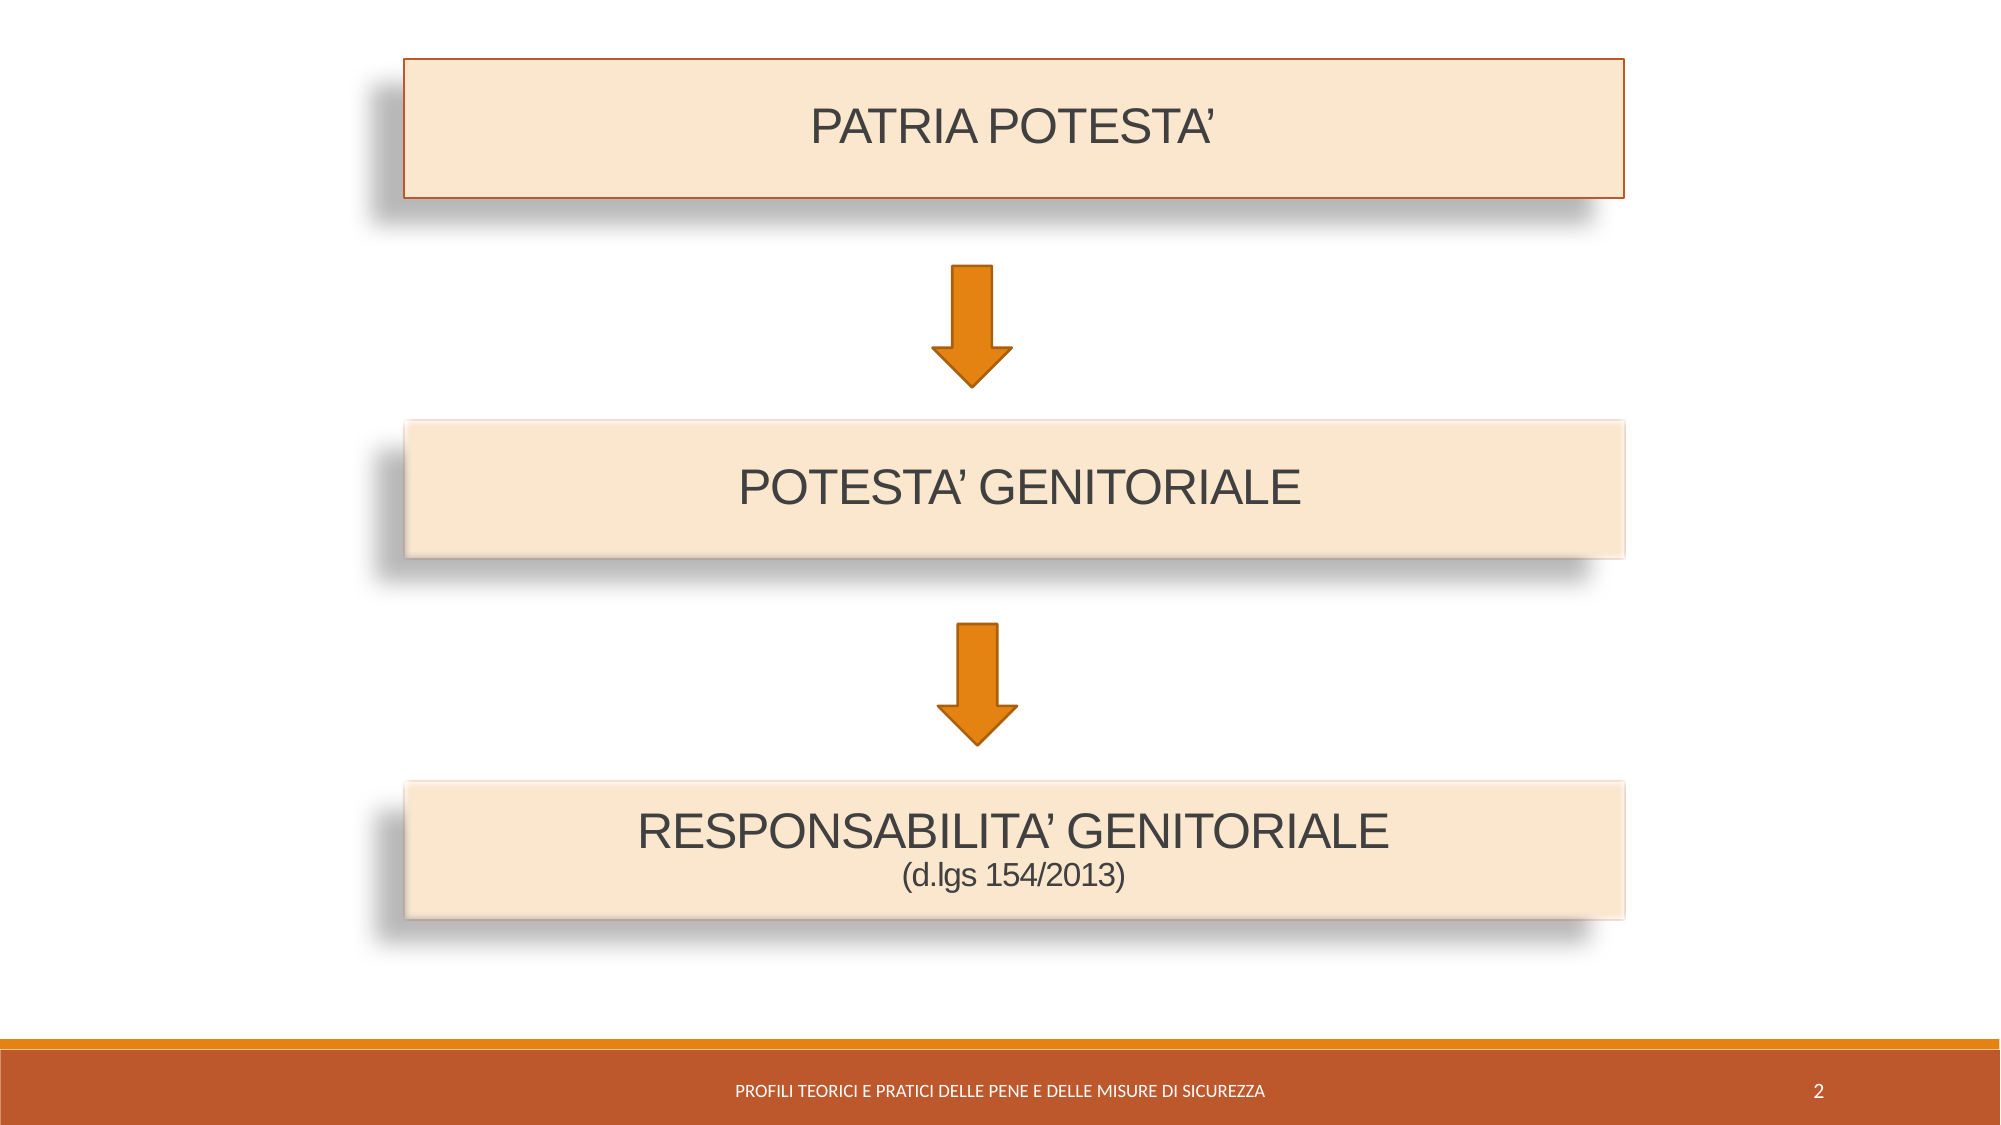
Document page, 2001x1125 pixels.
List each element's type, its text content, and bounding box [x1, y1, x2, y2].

text_box RESPONSABILITA’ GENITORIALE (d.lgs 154/2013) [414, 791, 1618, 912]
text_box POTESTA’ GENITORIALE [414, 430, 1617, 551]
title PATRIA POTESTA’ [403, 59, 1625, 198]
slide_number 2 [1624, 1059, 1840, 1120]
footer PROFILI TEORICI E PRATICI DELLE PENE E DELLE MISURE DI SICUREZZA [604, 1059, 1396, 1120]
text_box [936, 622, 1019, 747]
text_box [931, 264, 1013, 389]
